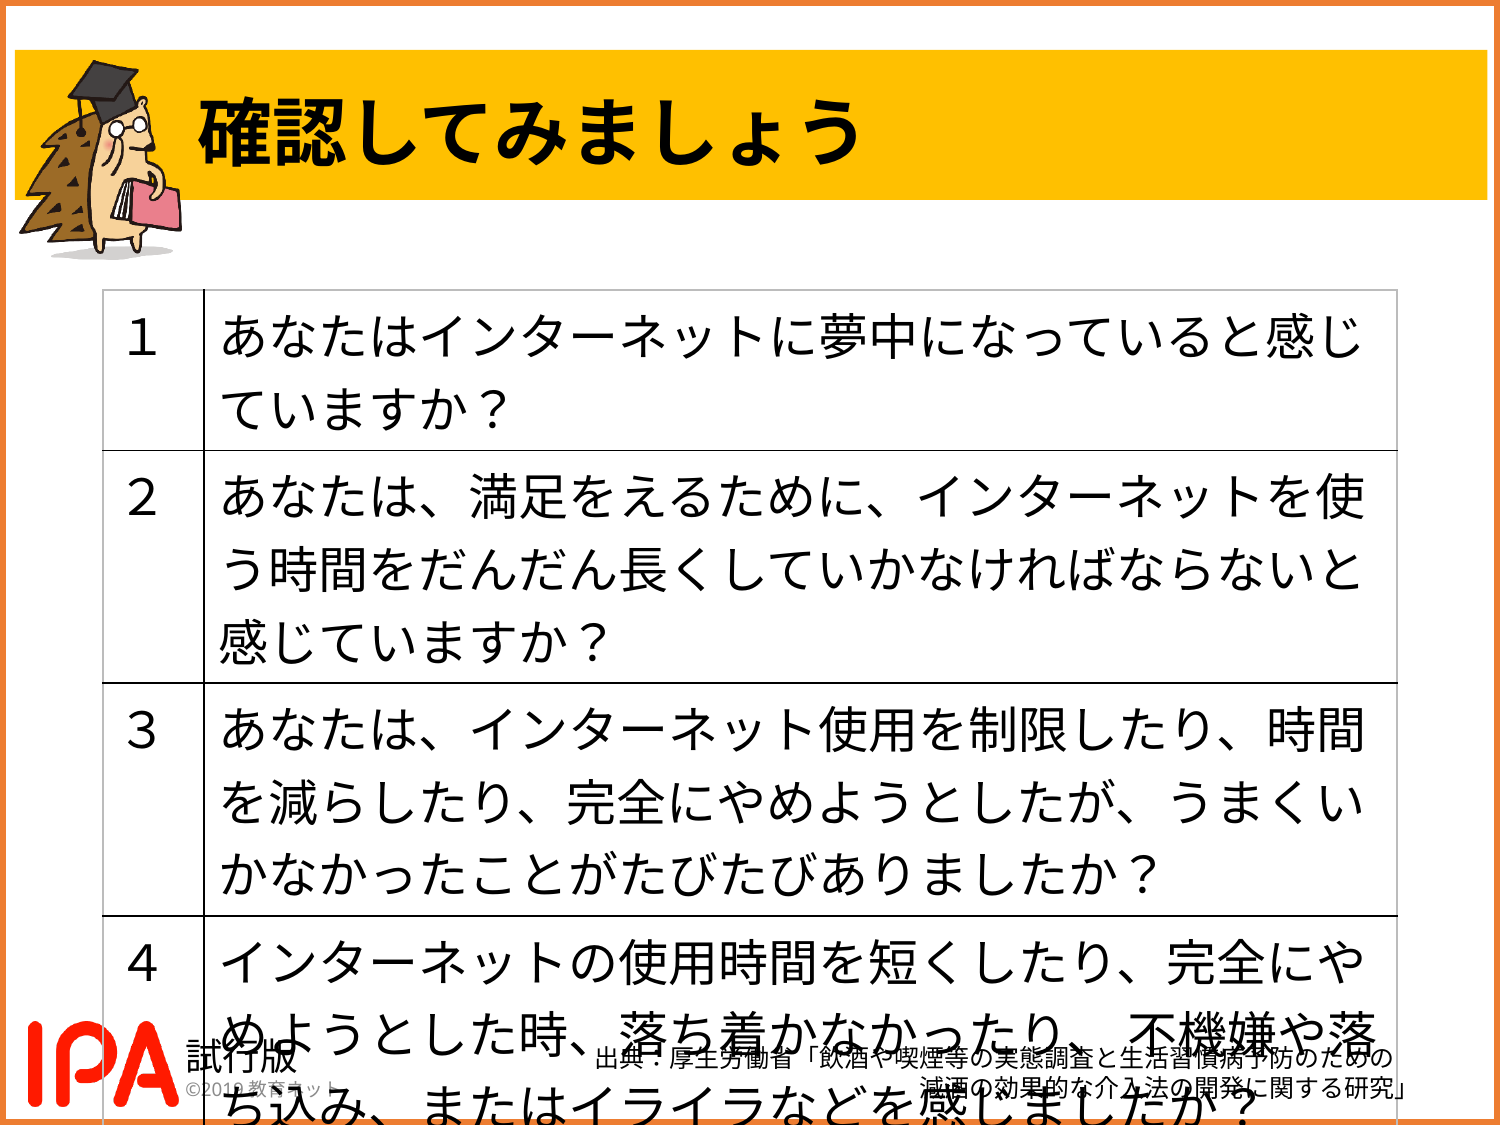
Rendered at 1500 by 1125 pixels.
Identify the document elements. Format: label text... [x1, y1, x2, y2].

picture [19, 60, 182, 260]
table_cell ４ [104, 917, 203, 1125]
picture [28, 1021, 102, 1107]
table_cell ３ [104, 684, 203, 915]
table_header １ [104, 291, 203, 450]
table_header あなたはインターネットに夢中になっていると感じていますか？ [205, 291, 1396, 450]
text_box 出典：厚生労働省「飲酒や喫煙等の実態調査と生活習慣病予防のための 減酒の効果的な介入法の開発に関する研究」 [580, 1035, 1500, 1111]
table_cell あなたは、インターネット使用を制限したり、時間を減らしたり、完全にやめようとしたが、うまくいかなかったことがたびたびありましたか？ [205, 684, 1396, 915]
title 確認してみましょう [182, 73, 1488, 190]
table_cell あなたは、満足をえるために、インターネットを使う時間をだんだん長くしていかなければならないと感じていますか？ [205, 451, 1396, 682]
table_cell インターネットの使用時間を短くしたり、完全にやめようとした時、落ち着かなかったり、 不機嫌や落ち込み、またはイライラなどを感じましたか？ [205, 917, 1396, 1125]
table_cell ２ [104, 451, 203, 682]
